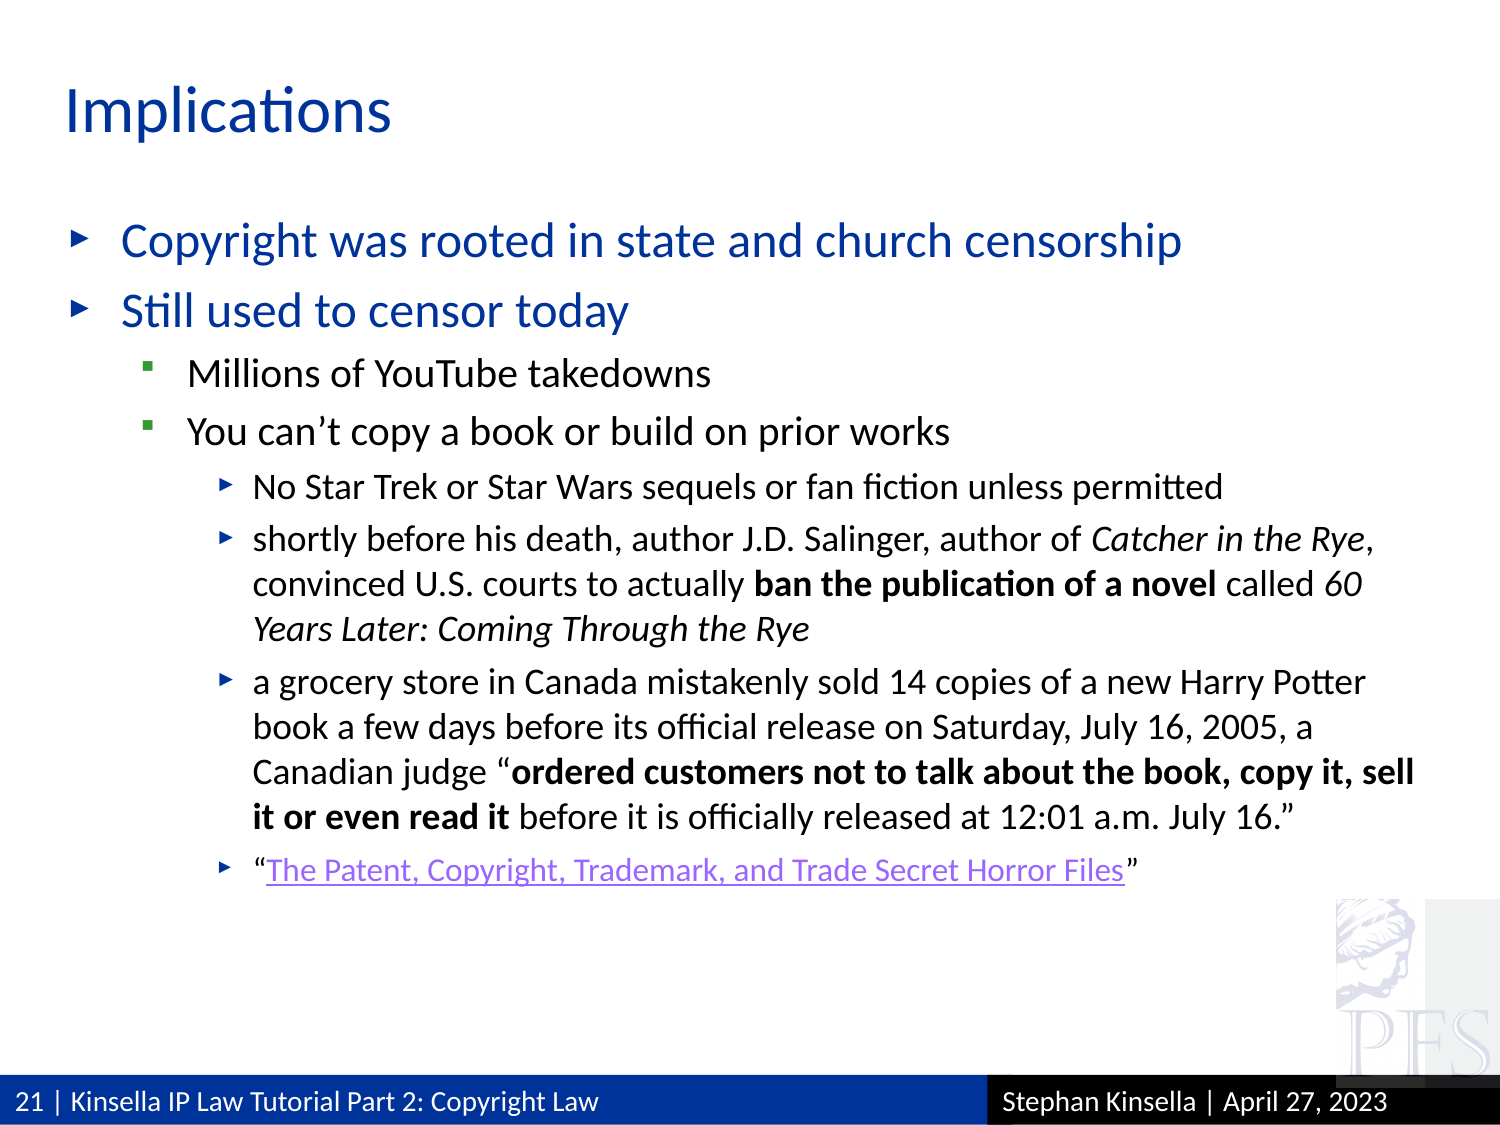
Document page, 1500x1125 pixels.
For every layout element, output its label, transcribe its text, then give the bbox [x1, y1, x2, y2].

title Implications [49, 37, 1451, 175]
list Copyright was rooted in state and church censorship Still used to censor today Millions of YouTube takedowns You can’t copy a book or build on prior works No Star Trek or Star Wars sequels or fan fiction unless permitted shortly before his death, author J.D. Salinger, author of Catcher in the Rye, convinced U.S. courts to actually ban the publication of a novel called 60 Years Later: Coming Through the Rye a grocery store in Canada mistakenly sold 14 copies of a new Harry Potter book a few days before its official release on Saturday, July 16, 2005, a Canadian judge “ordered customers not to talk about the book, copy it, sell it or even read it before it is officially released at 12:01 a.m. July 16.” “The Patent, Copyright, Trademark, and Trade Secret Horror Files” [50, 200, 1451, 1038]
